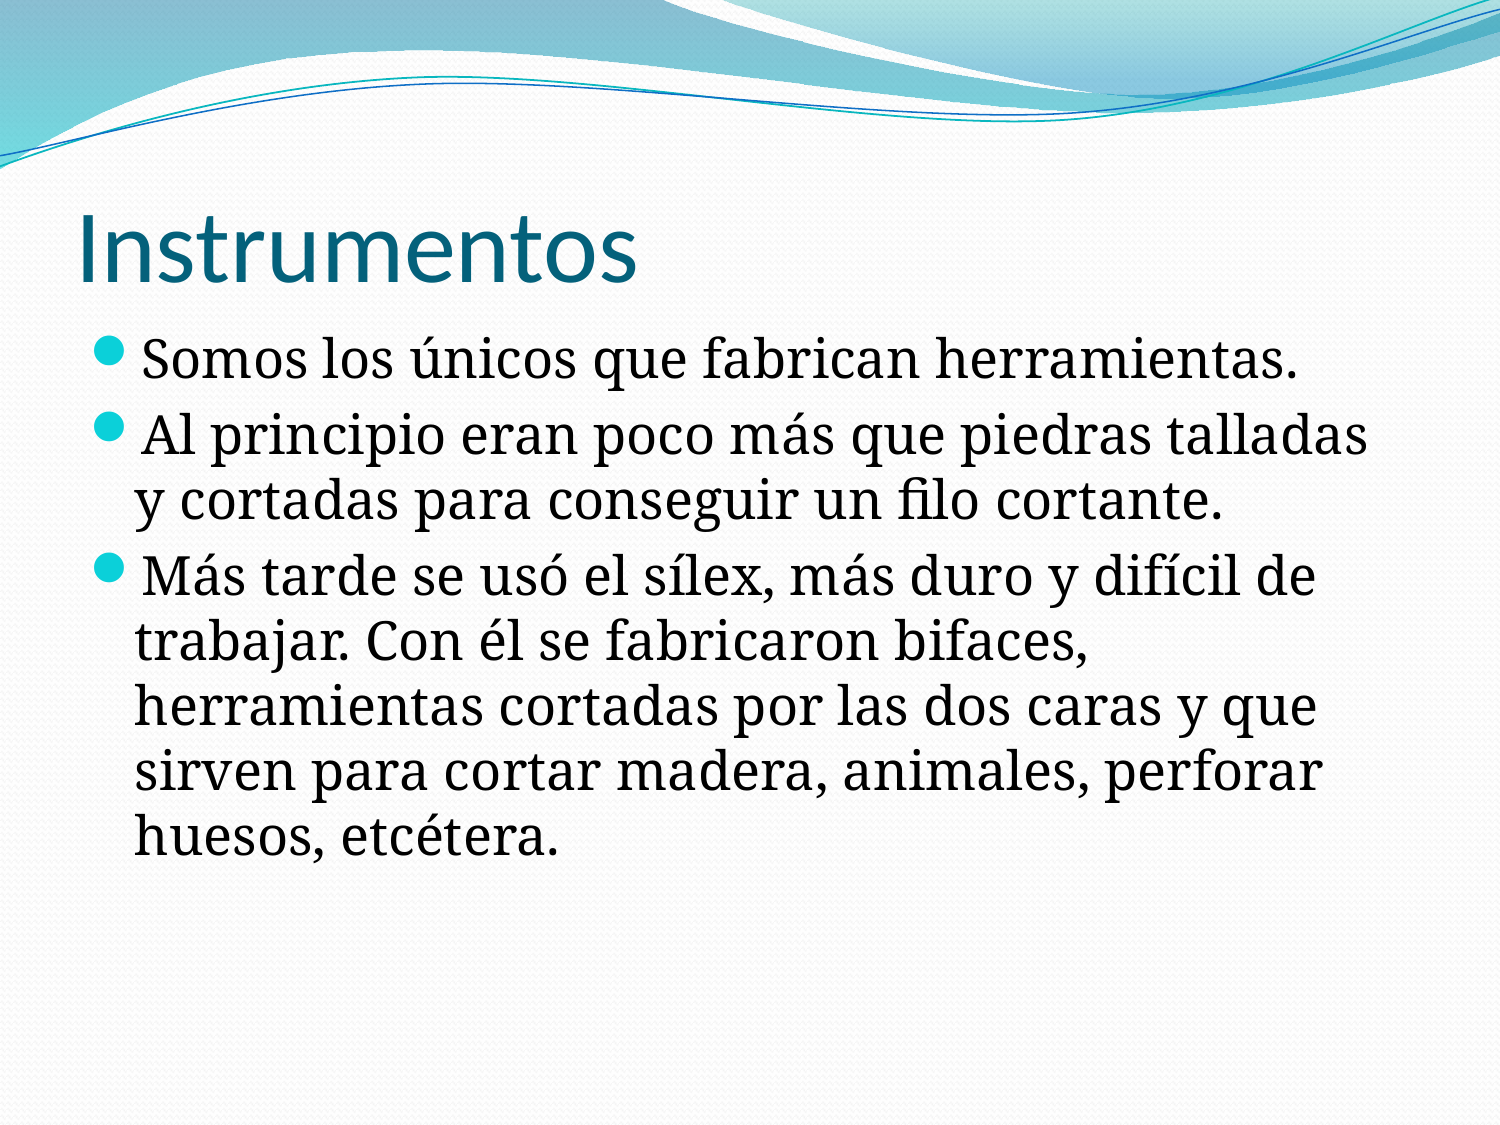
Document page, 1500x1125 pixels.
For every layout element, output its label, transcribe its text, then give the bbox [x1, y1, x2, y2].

title Instrumentos [75, 115, 1425, 303]
list Somos los únicos que fabrican herramientas. Al principio eran poco más que piedras talladas y cortadas para conseguir un filo cortante. Más tarde se usó el sílex, más duro y difícil de trabajar. Con él se fabricaron bifaces, herramientas cortadas por las dos caras y que sirven para cortar madera, animales, perforar huesos, etcétera. [75, 317, 1425, 1038]
